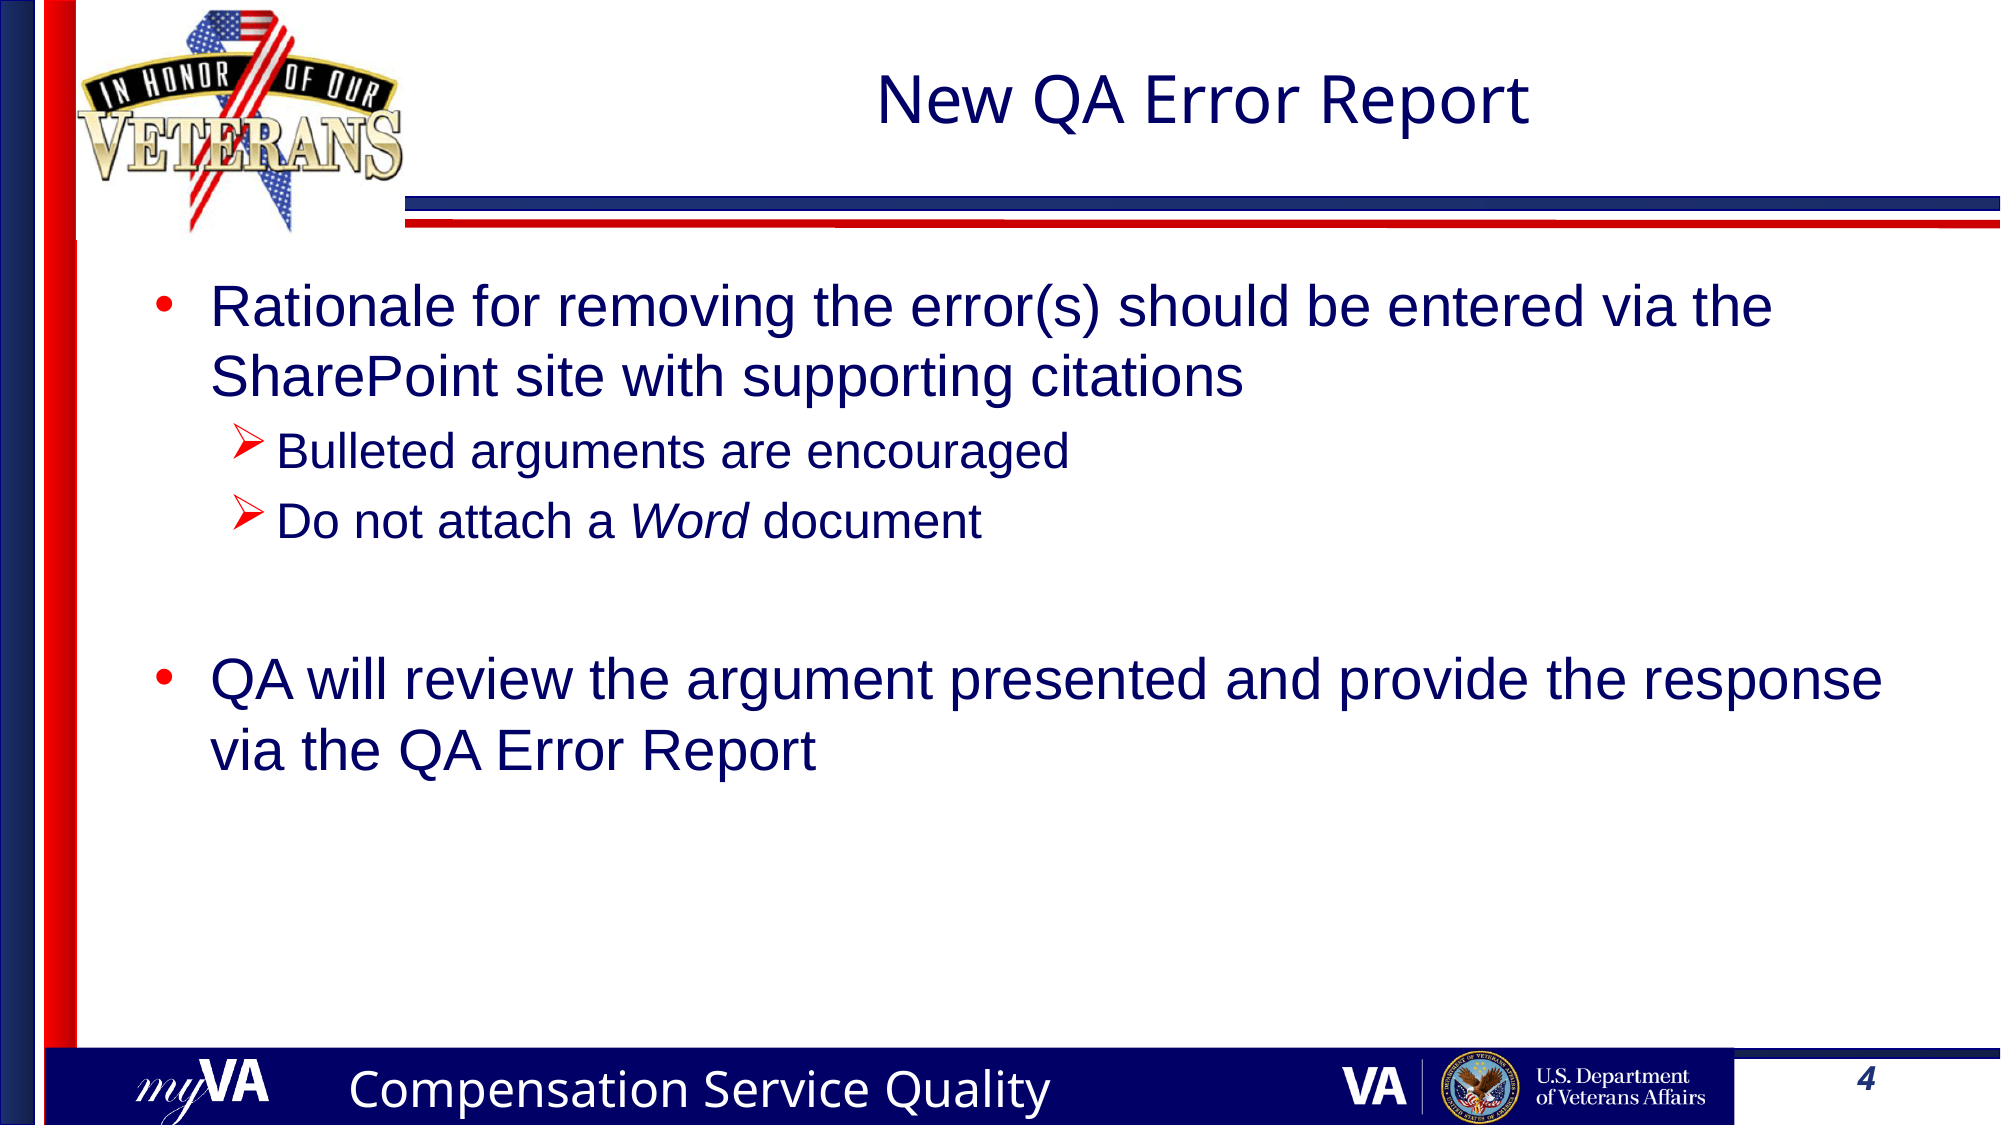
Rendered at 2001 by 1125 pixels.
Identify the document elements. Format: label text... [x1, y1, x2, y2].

picture [1342, 1049, 1705, 1125]
title New QA Error Report [405, 0, 2000, 194]
picture [135, 1059, 269, 1125]
slide_number 4 [1733, 1042, 2000, 1118]
list Rationale for removing the error(s) should be entered via the SharePoint site with supporting citations Bulleted arguments are encouraged Do not attach a Word document QA will review the argument presented and provide the response via the QA Error Report [138, 260, 1935, 1031]
picture [76, 0, 405, 240]
